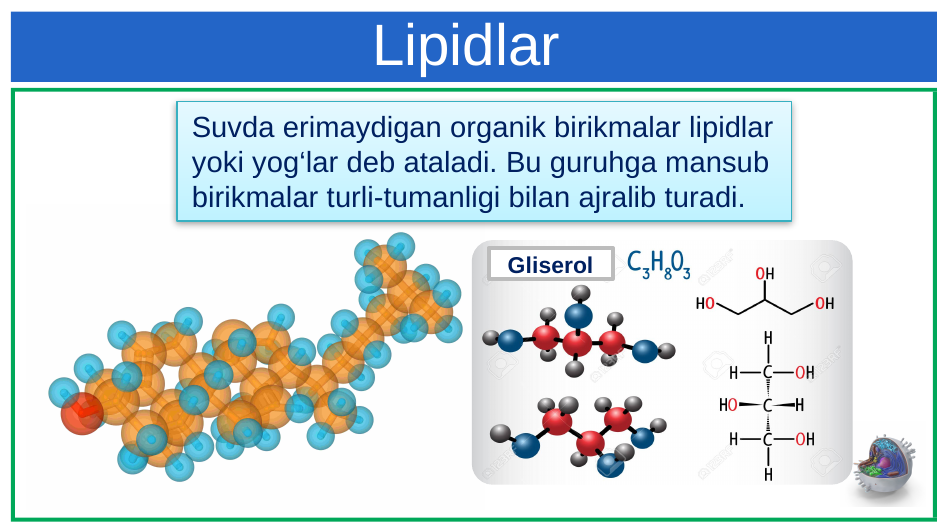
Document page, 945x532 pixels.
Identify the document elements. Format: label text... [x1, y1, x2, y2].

text_box Lipidlar [357, 0, 576, 85]
text_box Suvda erimaydigan organik birikmalar lipidlar yoki yog‘lar deb ataladi. Bu guruhga mansub birikmalar turli-tumanligi bilan ajralib turadi. [176, 101, 792, 222]
picture [26, 203, 926, 510]
